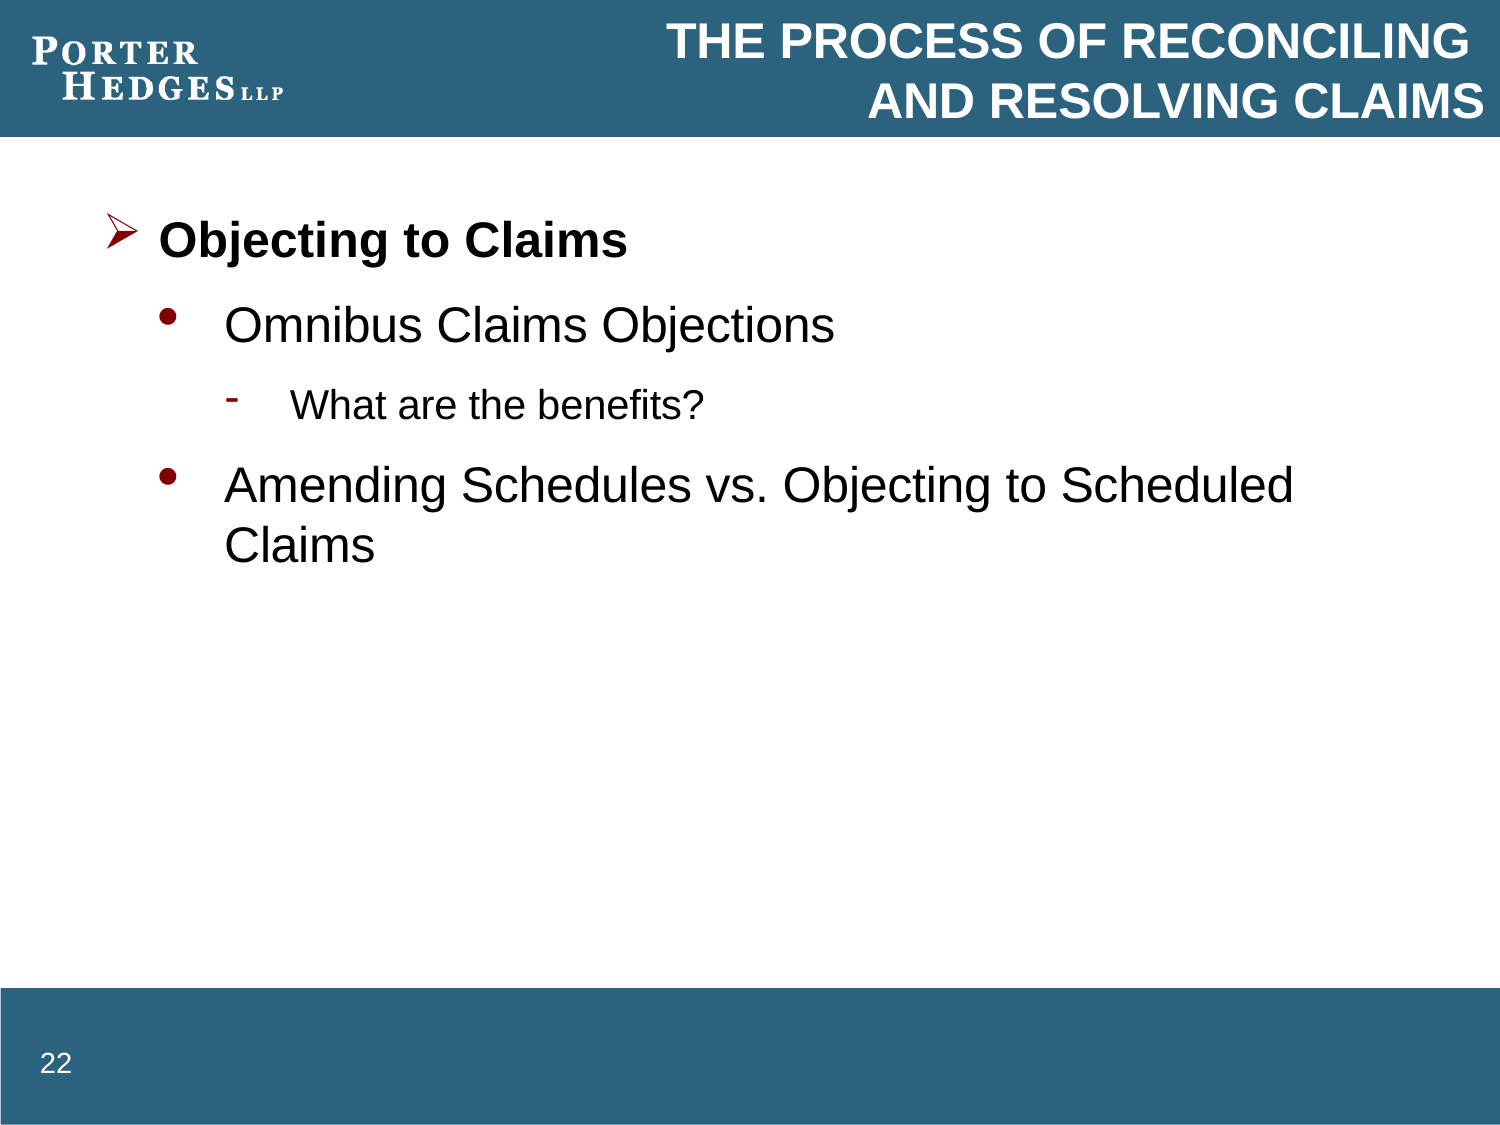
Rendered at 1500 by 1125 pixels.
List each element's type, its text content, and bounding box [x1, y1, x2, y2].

list Objecting to Claims Omnibus Claims Objections What are the benefits? Amending Schedules vs. Objecting to Scheduled Claims [87, 200, 1438, 925]
picture [0, 988, 1500, 1125]
slide_number 22 [0, 1037, 113, 1099]
title The Process of Reconciling and Resolving Claims [300, 0, 1500, 137]
picture [0, 0, 300, 137]
